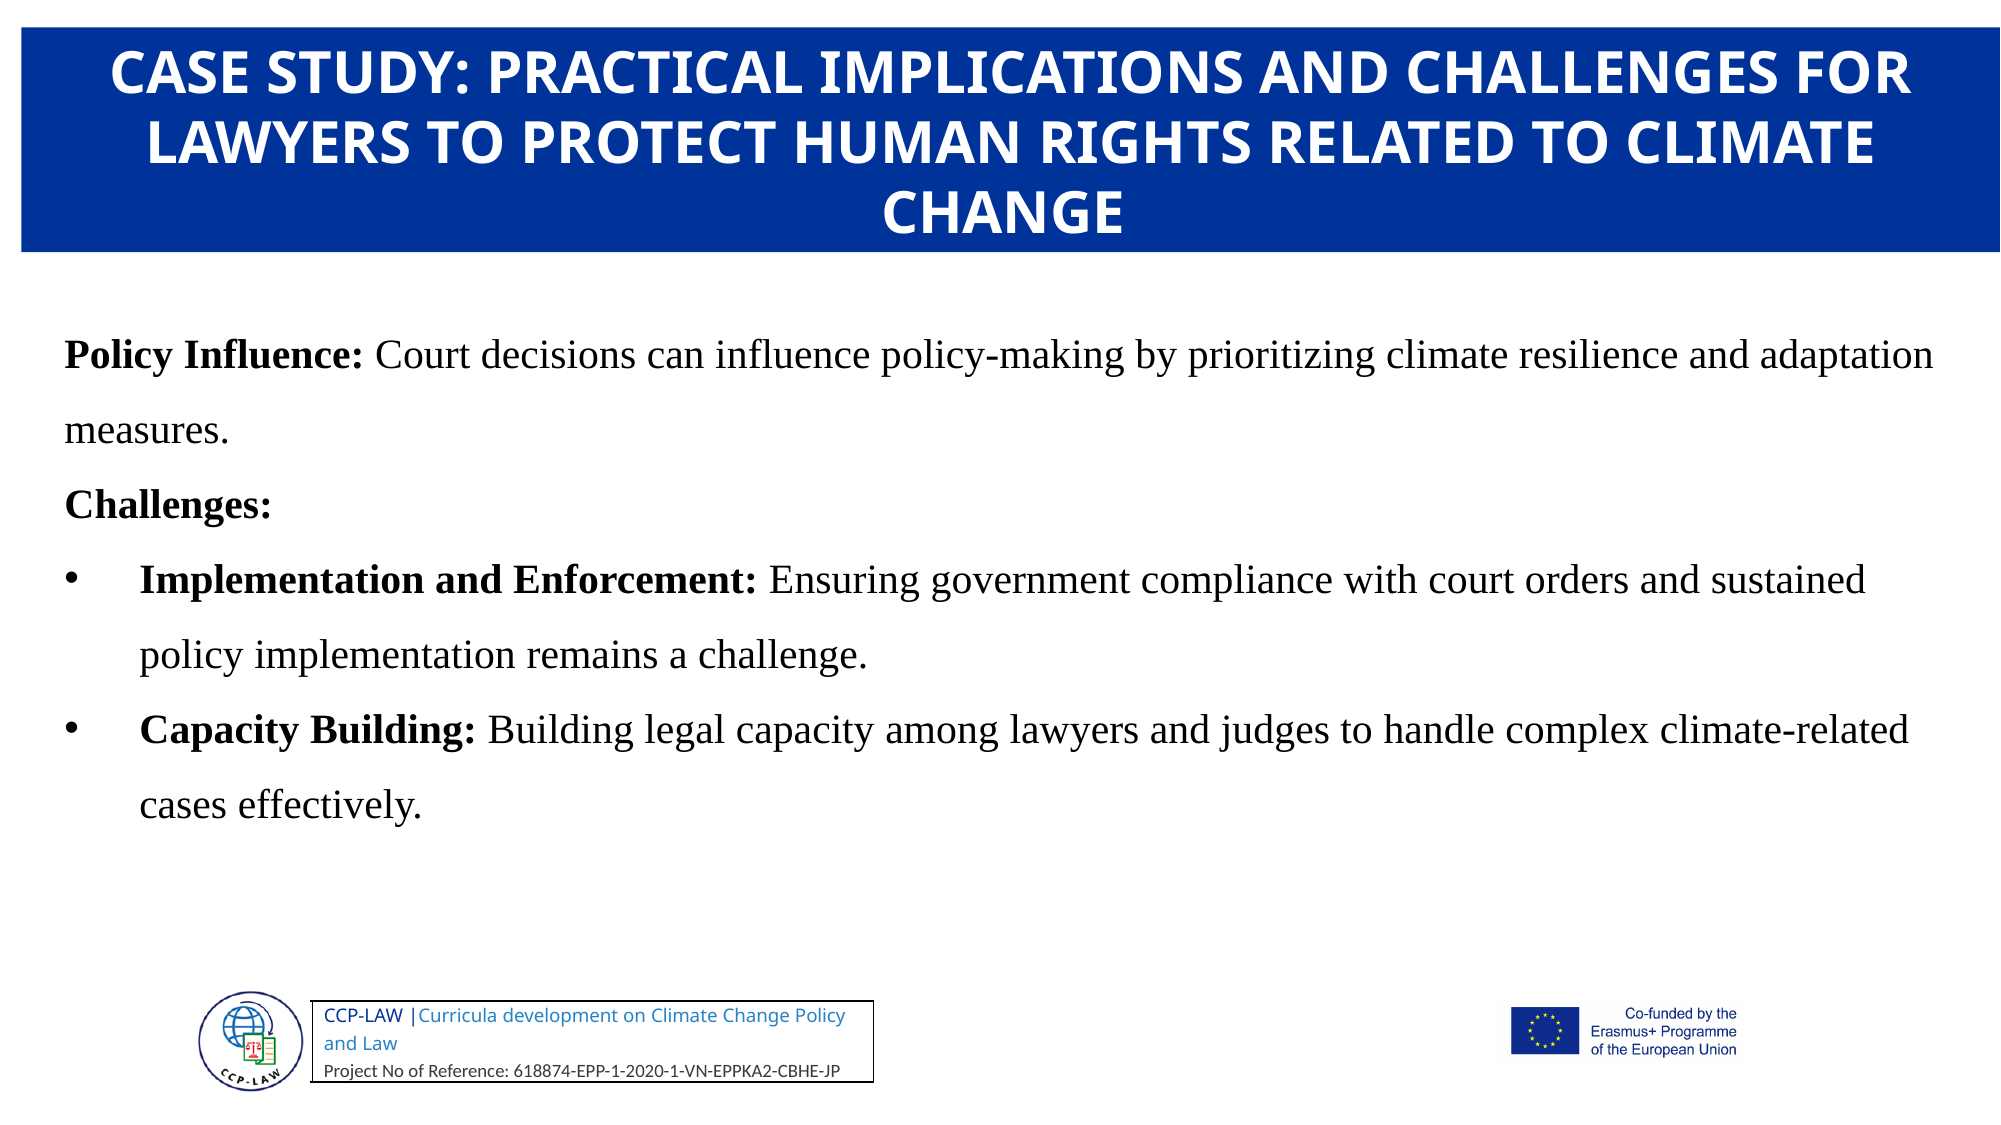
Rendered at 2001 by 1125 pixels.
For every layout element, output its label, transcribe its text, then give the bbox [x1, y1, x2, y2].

picture [195, 984, 310, 1095]
picture [1497, 997, 1748, 1068]
text_box CASE STUDY: PRACTICAL IMPLICATIONS AND CHALLENGES FOR LAWYERS TO PROTECT HUMAN RIGHTS RELATED TO CLIMATE CHANGE [21, 27, 2000, 253]
text_box Policy Influence: Court decisions can influence policy-making by prioritizing climate resilience and adaptation measures. Challenges: Implementation and Enforcement: Ensuring government compliance with court orders and sustained policy implementation remains a challenge. Capacity Building: Building legal capacity among lawyers and judges to handle complex climate-related cases effectively. [49, 294, 1972, 835]
